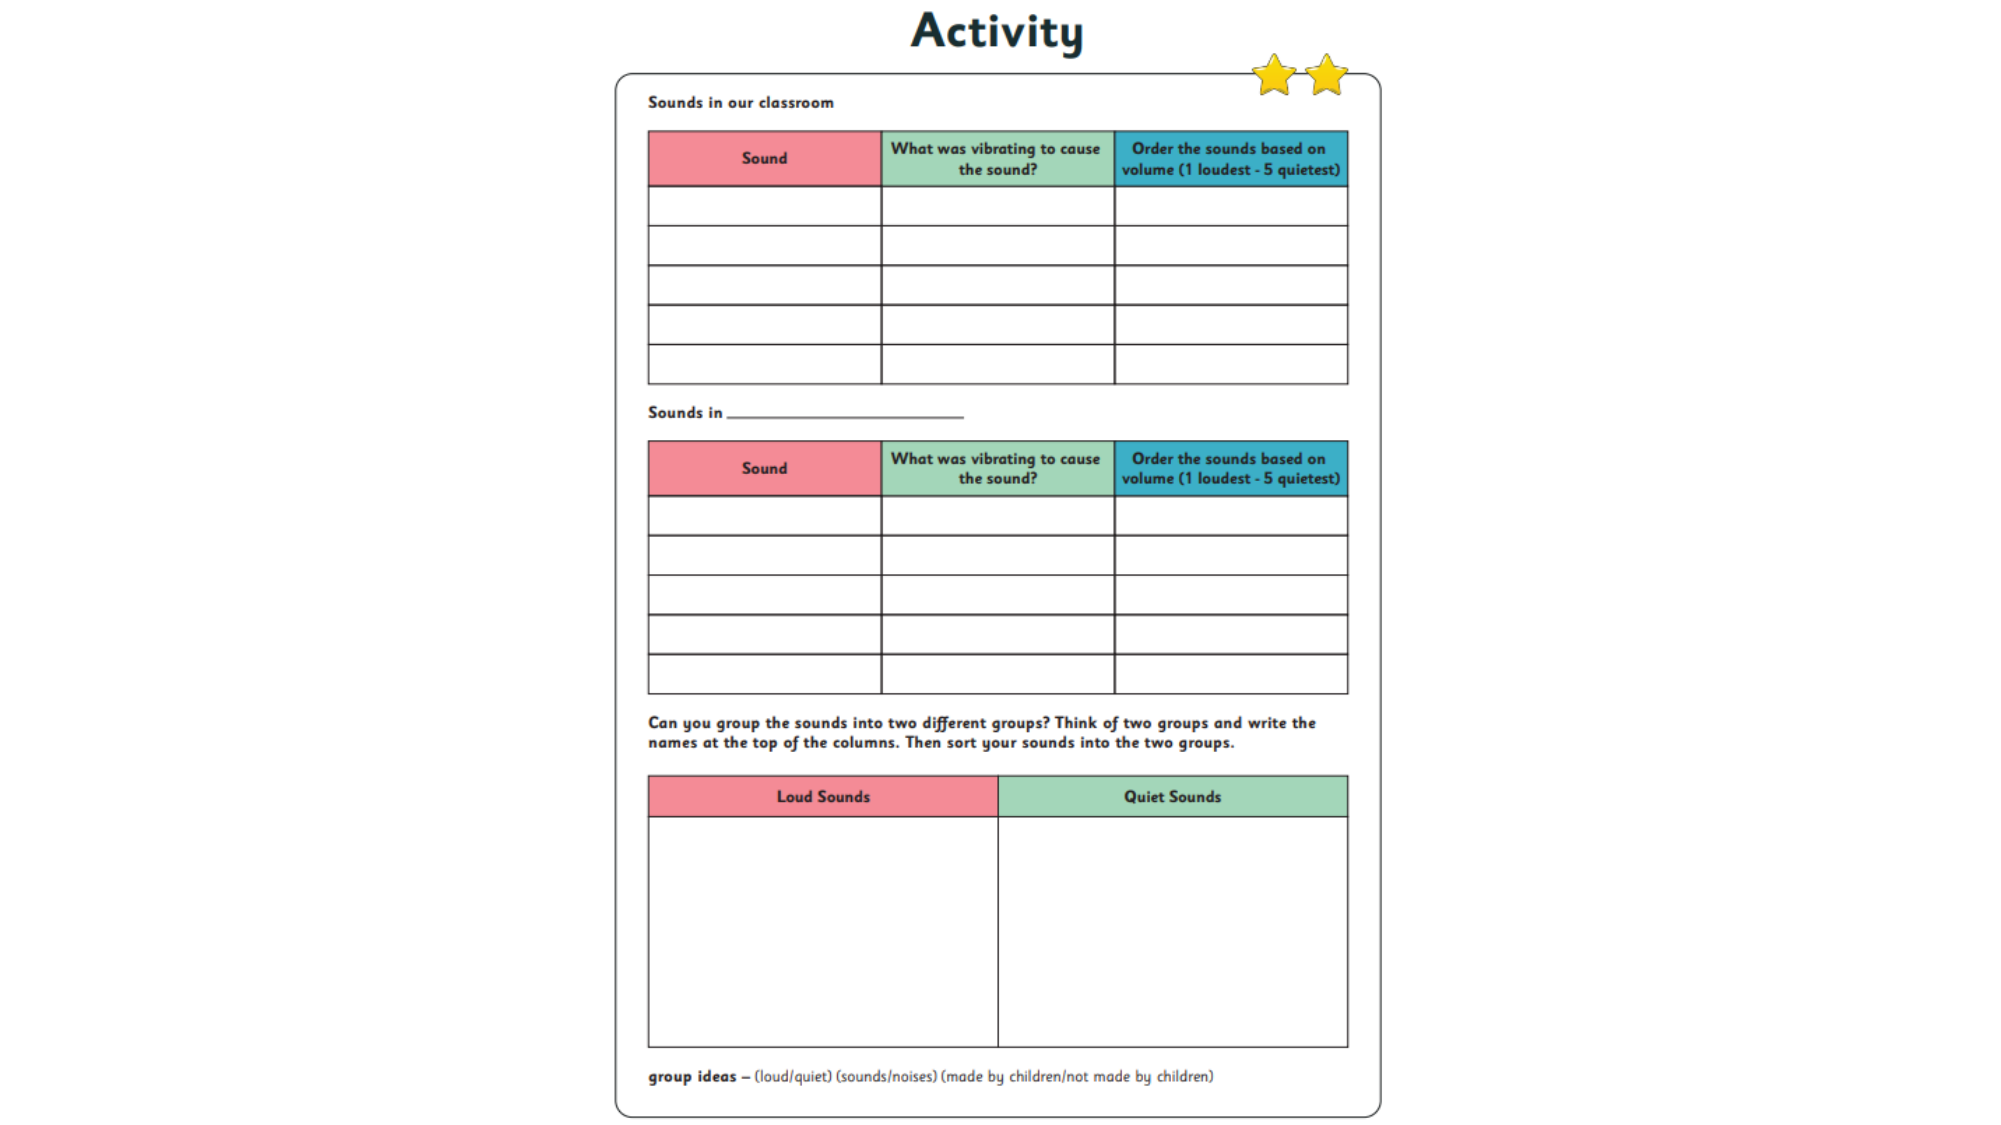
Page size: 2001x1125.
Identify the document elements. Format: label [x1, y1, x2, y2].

picture [604, 0, 1396, 1125]
